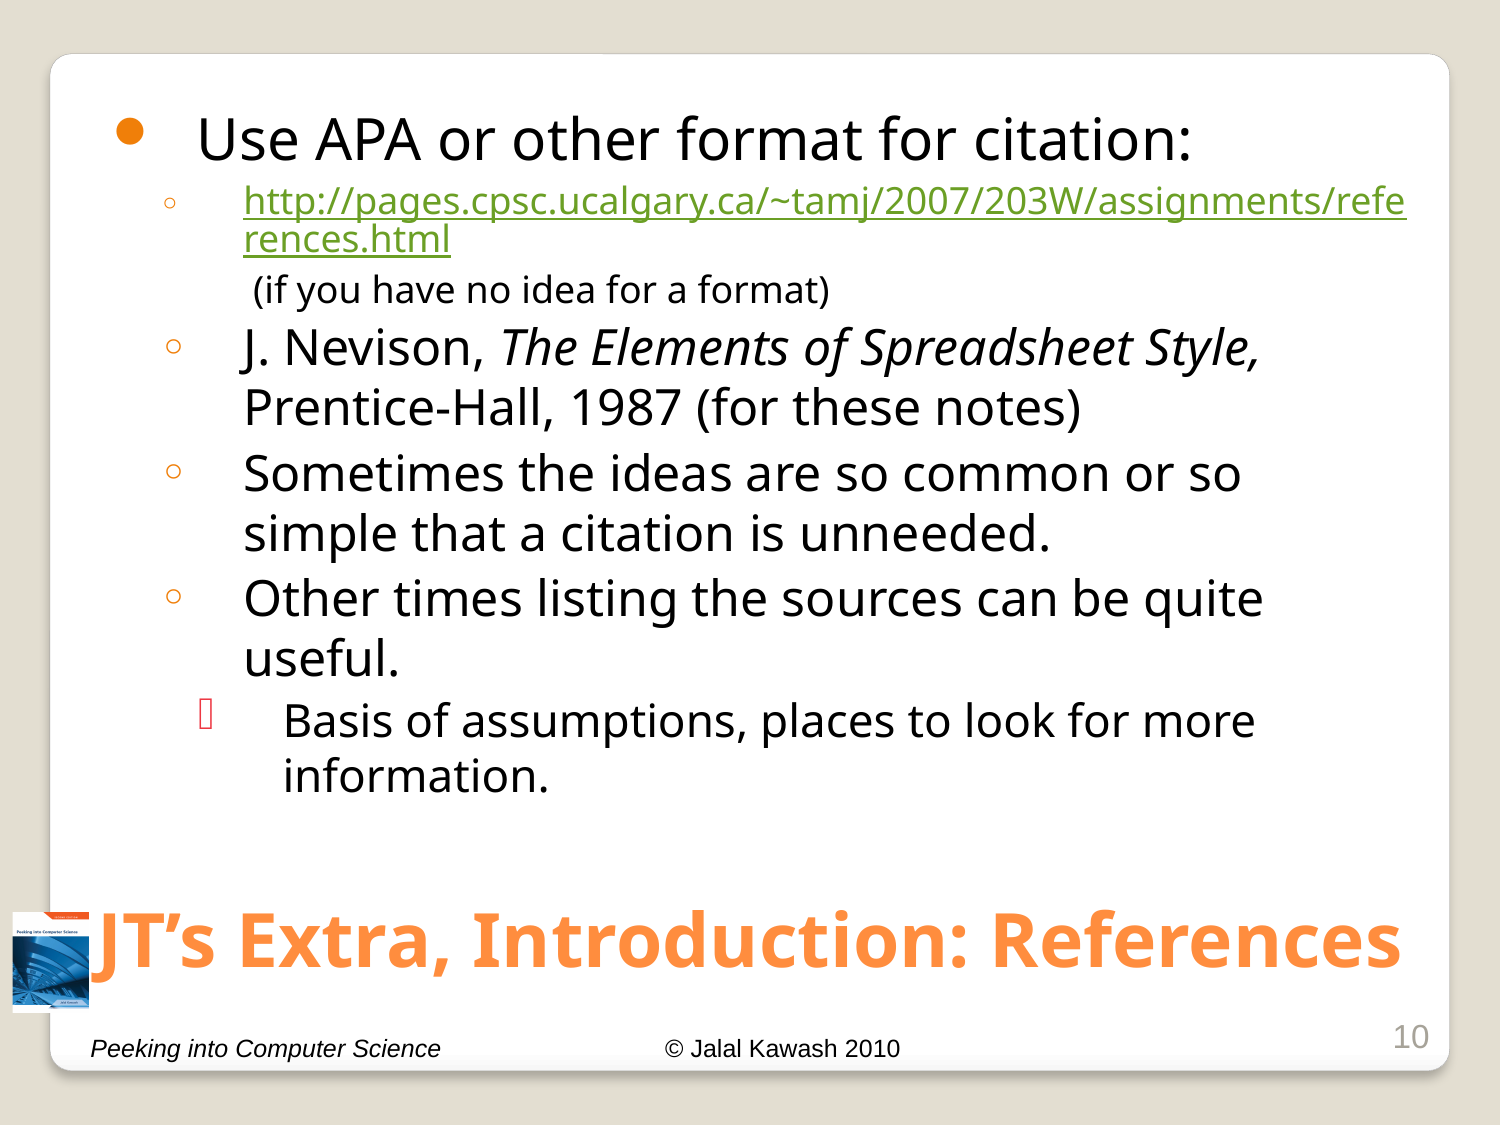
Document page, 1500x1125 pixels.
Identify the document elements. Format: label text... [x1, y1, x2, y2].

slide_number 10 [1369, 1002, 1445, 1063]
picture [12, 912, 89, 1013]
title JT’s Extra, Introduction: References [82, 817, 1425, 990]
list Use APA or other format for citation: http://pages.cpsc.ucalgary.ca/~tamj/2007/203W/assignments/references.html (if you have no idea for a format) J. Nevison, The Elements of Spreadsheet Style, Prentice-Hall, 1987 (for these notes) Sometimes the ideas are so common or so simple that a citation is unneeded. Other times listing the sources can be quite useful. Basis of assumptions, places to look for more information. [82, 86, 1426, 775]
